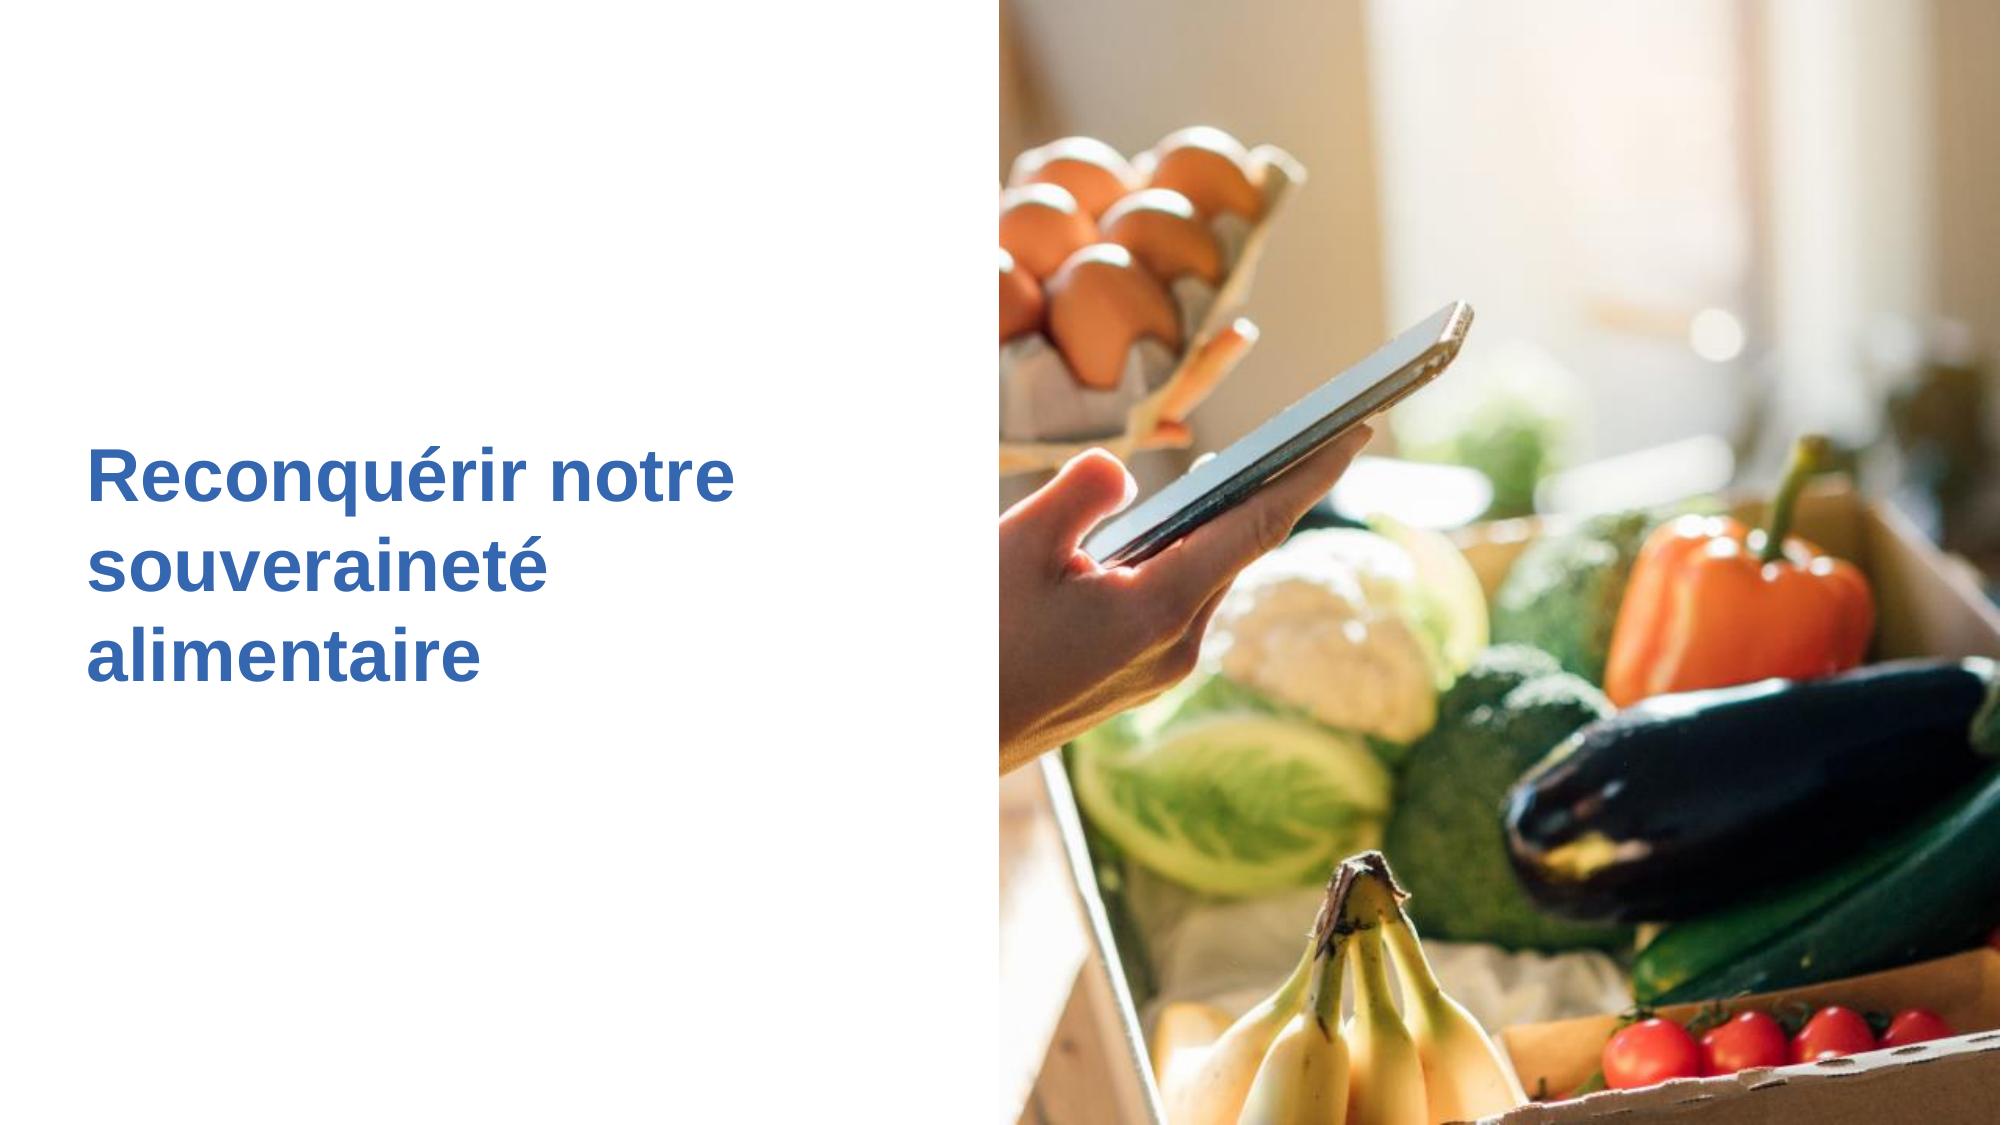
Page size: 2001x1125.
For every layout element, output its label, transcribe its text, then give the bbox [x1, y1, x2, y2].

text_box Reconquérir notre souveraineté alimentaire [86, 426, 913, 697]
picture [999, 0, 2000, 1125]
